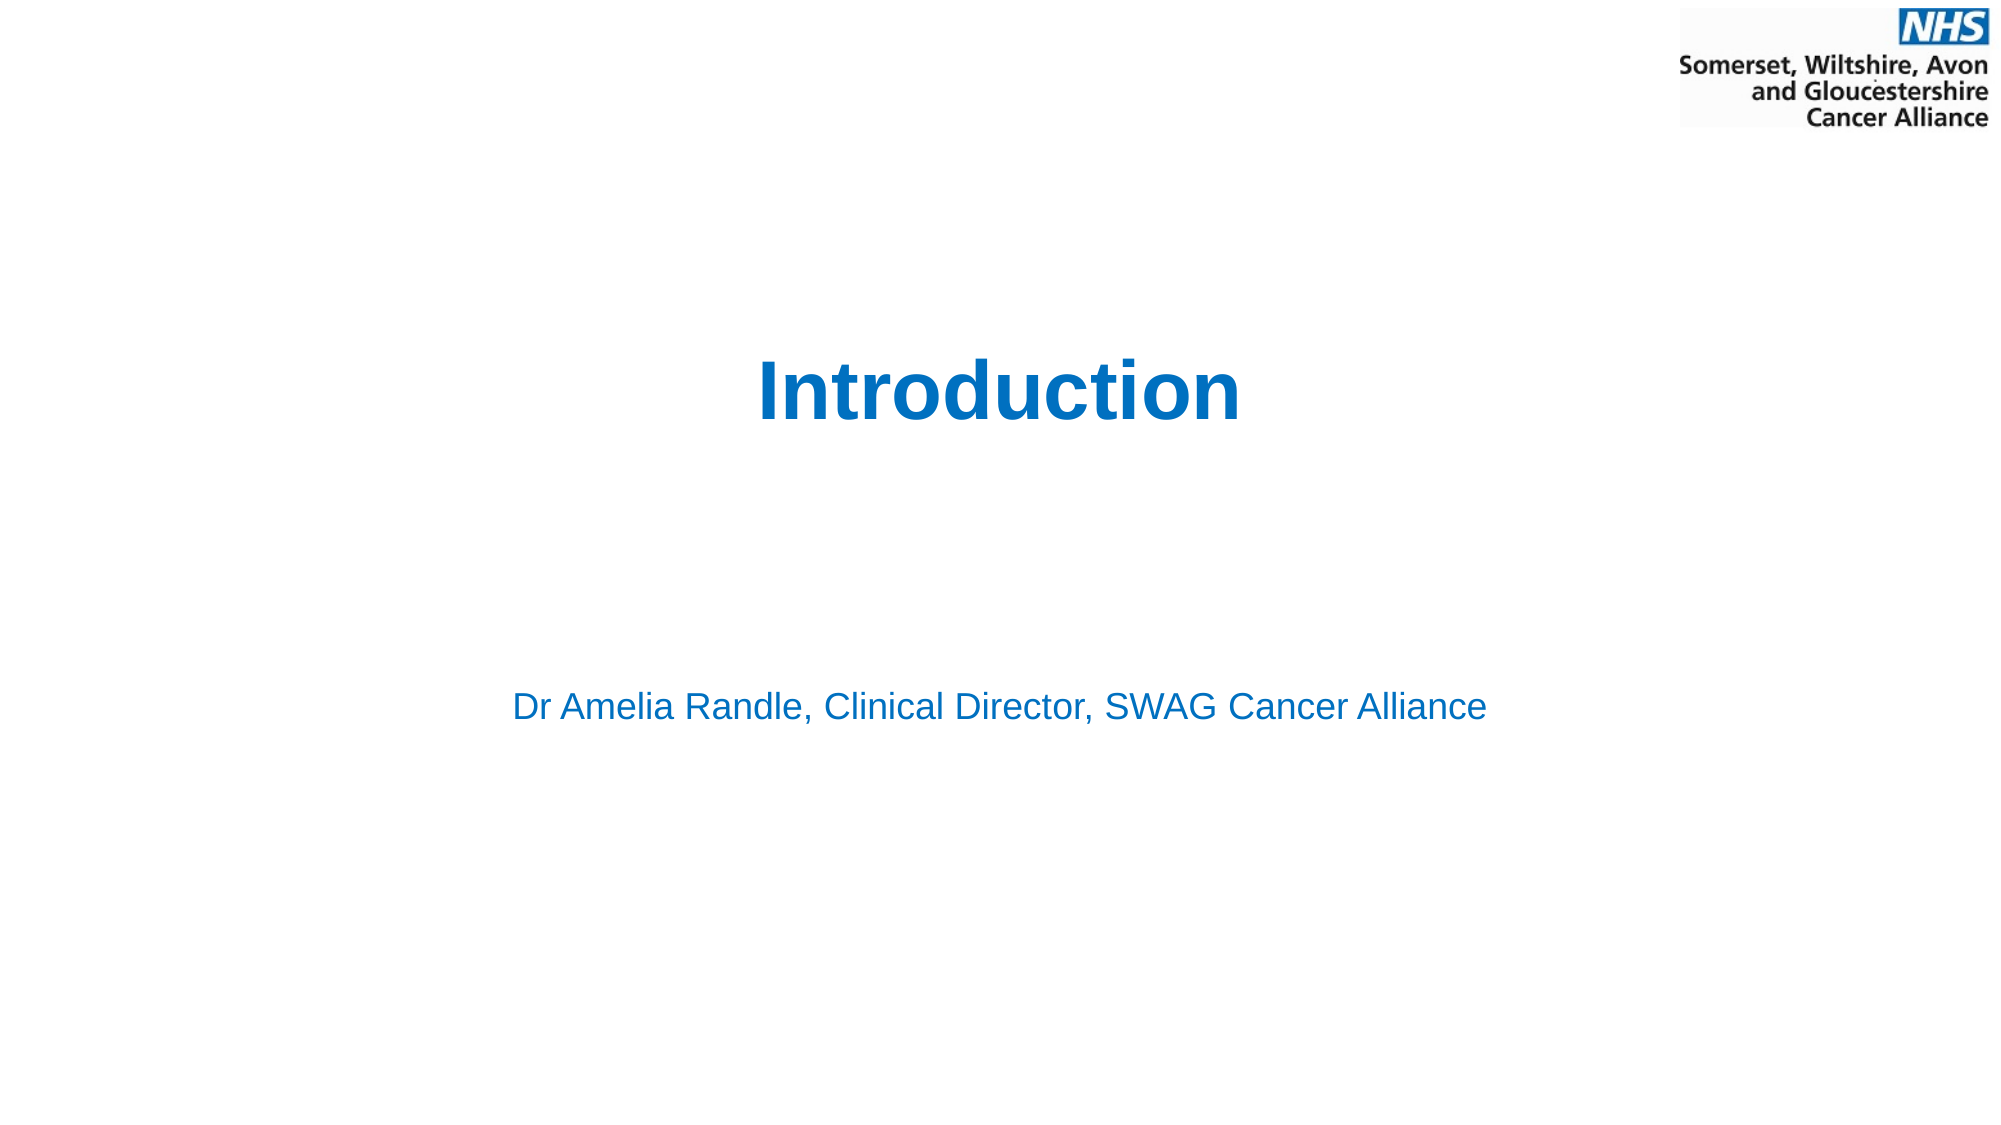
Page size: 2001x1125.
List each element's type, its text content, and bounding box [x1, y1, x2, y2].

list Dr Amelia Randle, Clinical Director, SWAG Cancer Alliance [327, 679, 1673, 739]
title Introduction [327, 335, 1673, 445]
picture [1680, 8, 2000, 139]
